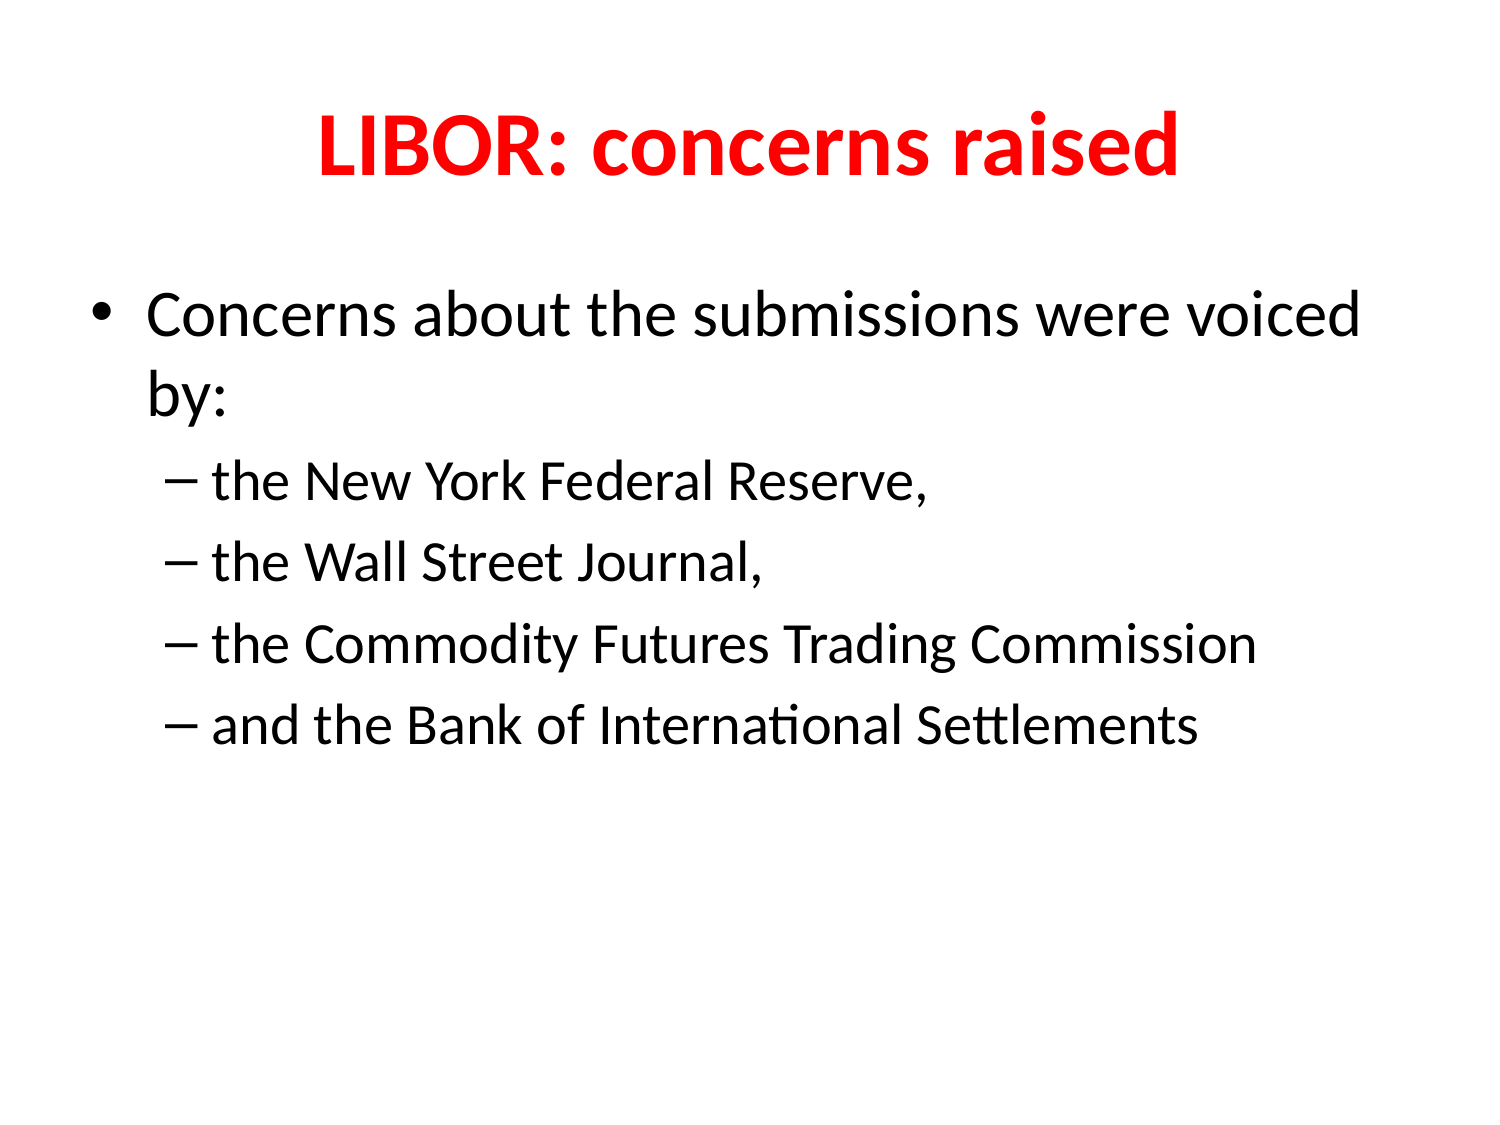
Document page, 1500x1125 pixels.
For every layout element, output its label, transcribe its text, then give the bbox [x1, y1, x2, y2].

title LIBOR: concerns raised [75, 45, 1425, 233]
list Concerns about the submissions were voiced by: the New York Federal Reserve, the Wall Street Journal, the Commodity Futures Trading Commission and the Bank of International Settlements [75, 262, 1425, 1005]
